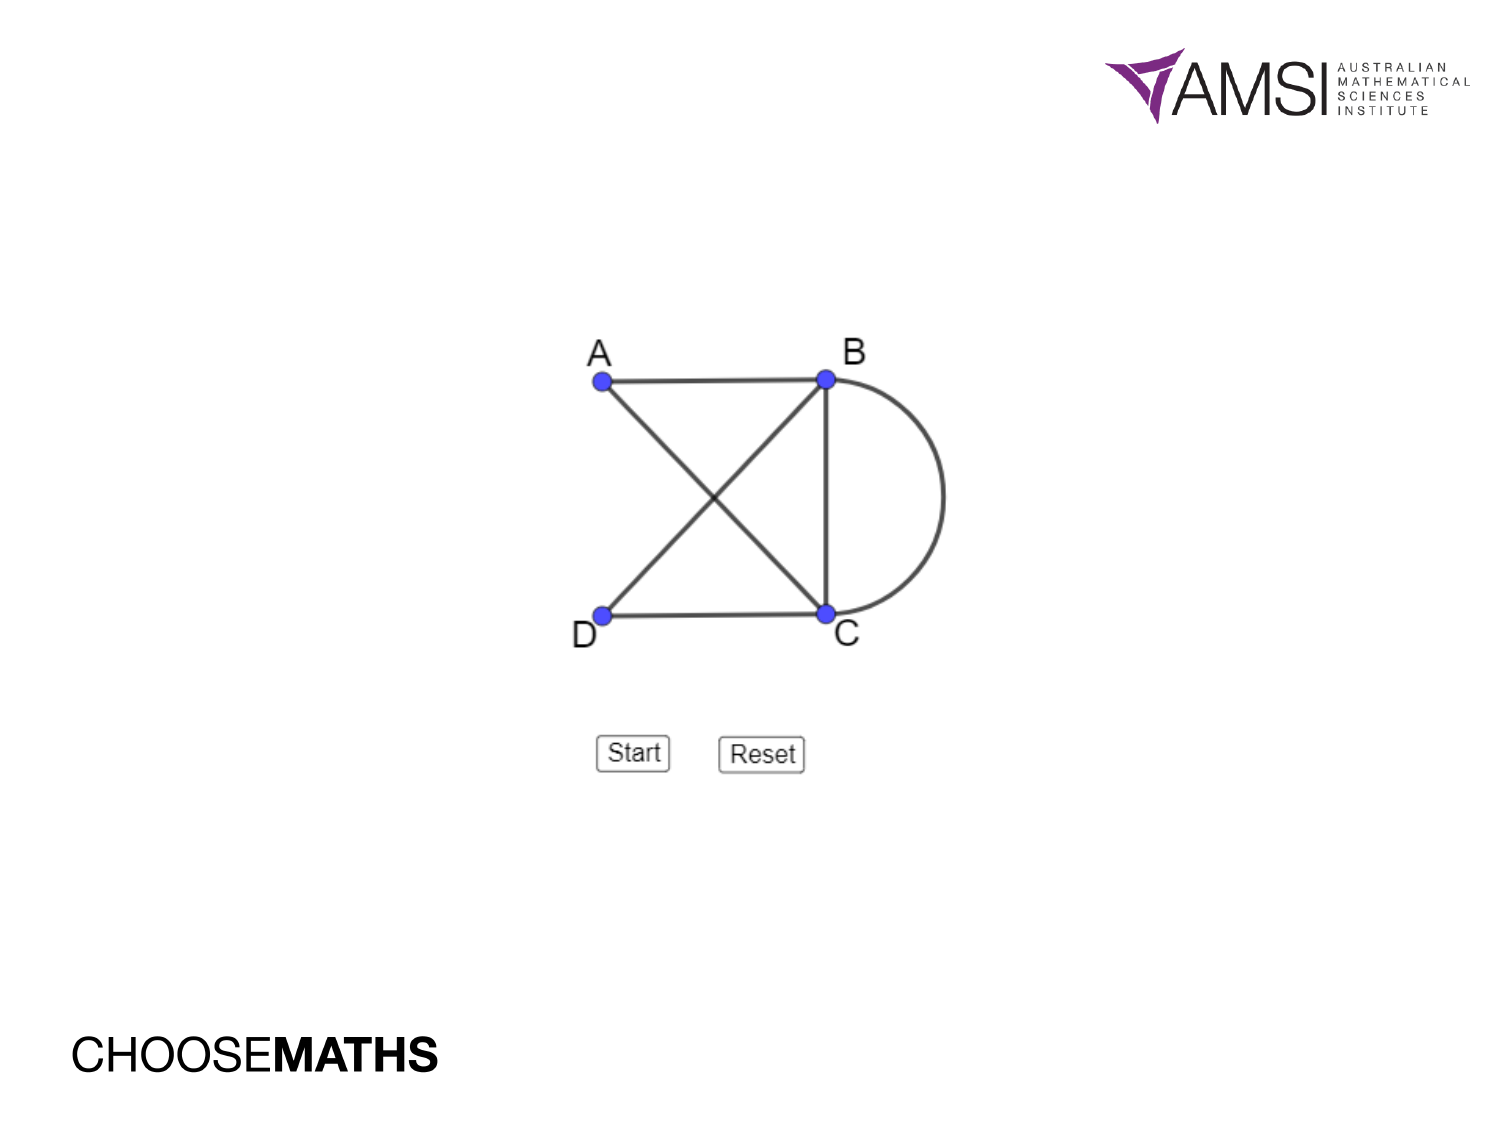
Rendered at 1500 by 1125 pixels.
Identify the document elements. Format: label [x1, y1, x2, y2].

picture [1105, 48, 1470, 124]
picture [507, 296, 993, 829]
picture [64, 1021, 445, 1087]
